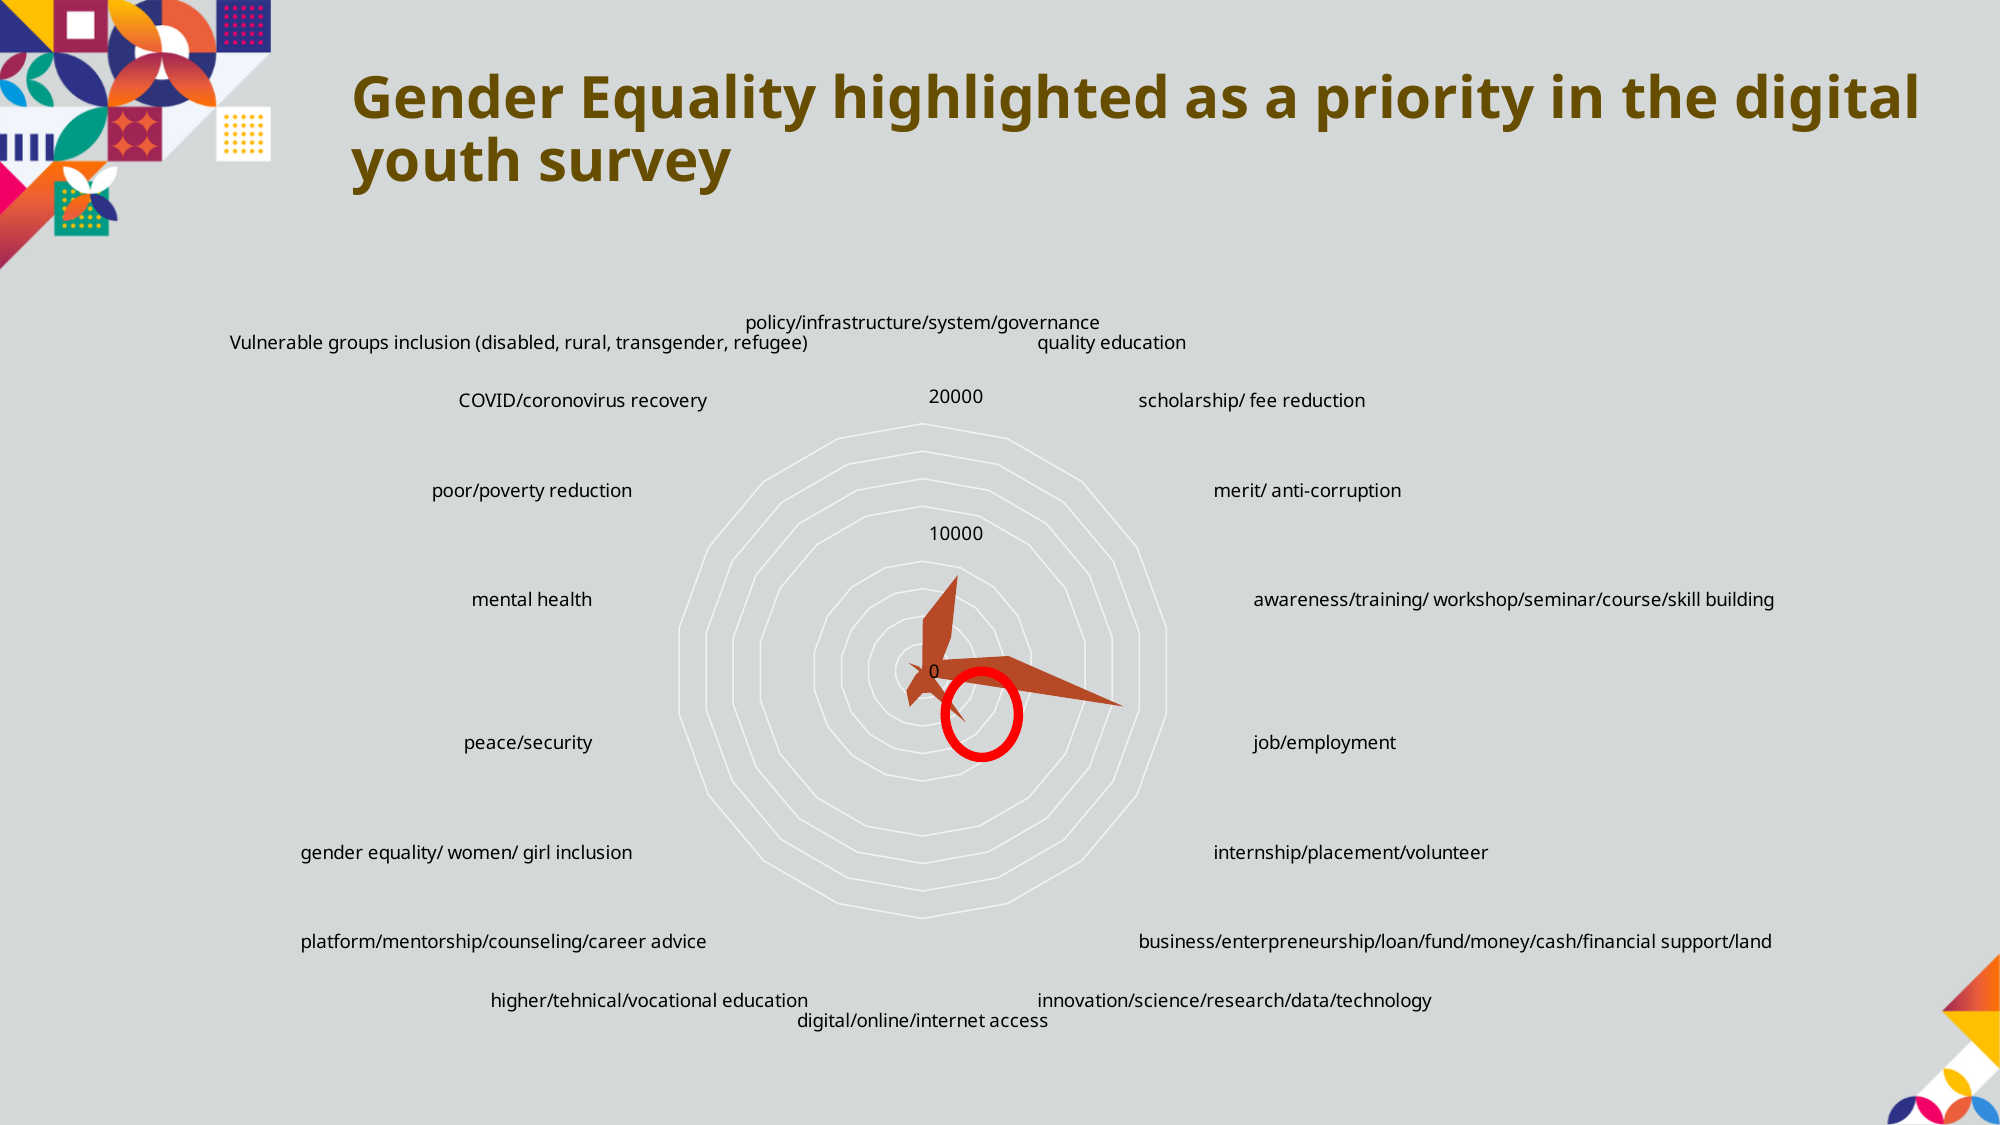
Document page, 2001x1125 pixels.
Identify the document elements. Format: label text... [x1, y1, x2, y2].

picture [0, 0, 2001, 1125]
chart [193, 195, 1807, 1125]
title Gender Equality highlighted as a priority in the digital youth survey [336, 22, 1945, 240]
